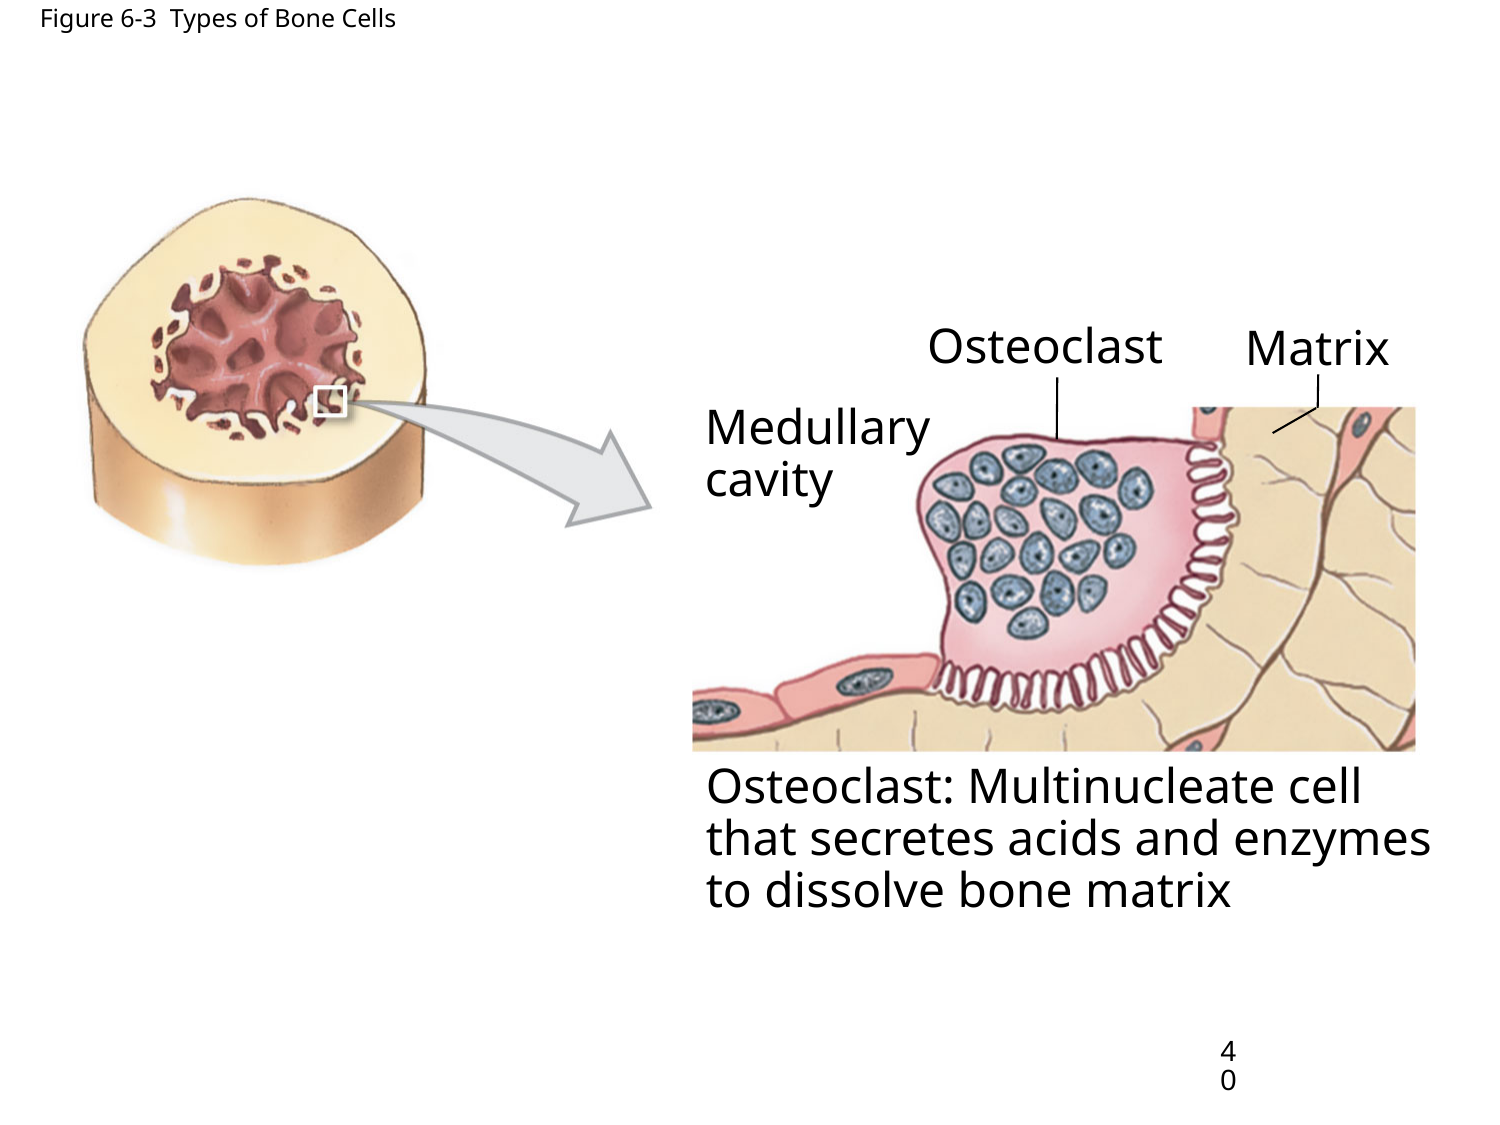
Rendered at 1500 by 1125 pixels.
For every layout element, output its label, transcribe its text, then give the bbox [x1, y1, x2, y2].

title Figure 6-3 Types of Bone Cells [24, 0, 1436, 36]
slide_number 40 [1204, 1024, 1258, 1076]
picture [75, 186, 1425, 909]
text_box Osteoclast: Multinucleate cell that secretes acids and enzymes to dissolve bone matrix [705, 762, 1434, 918]
